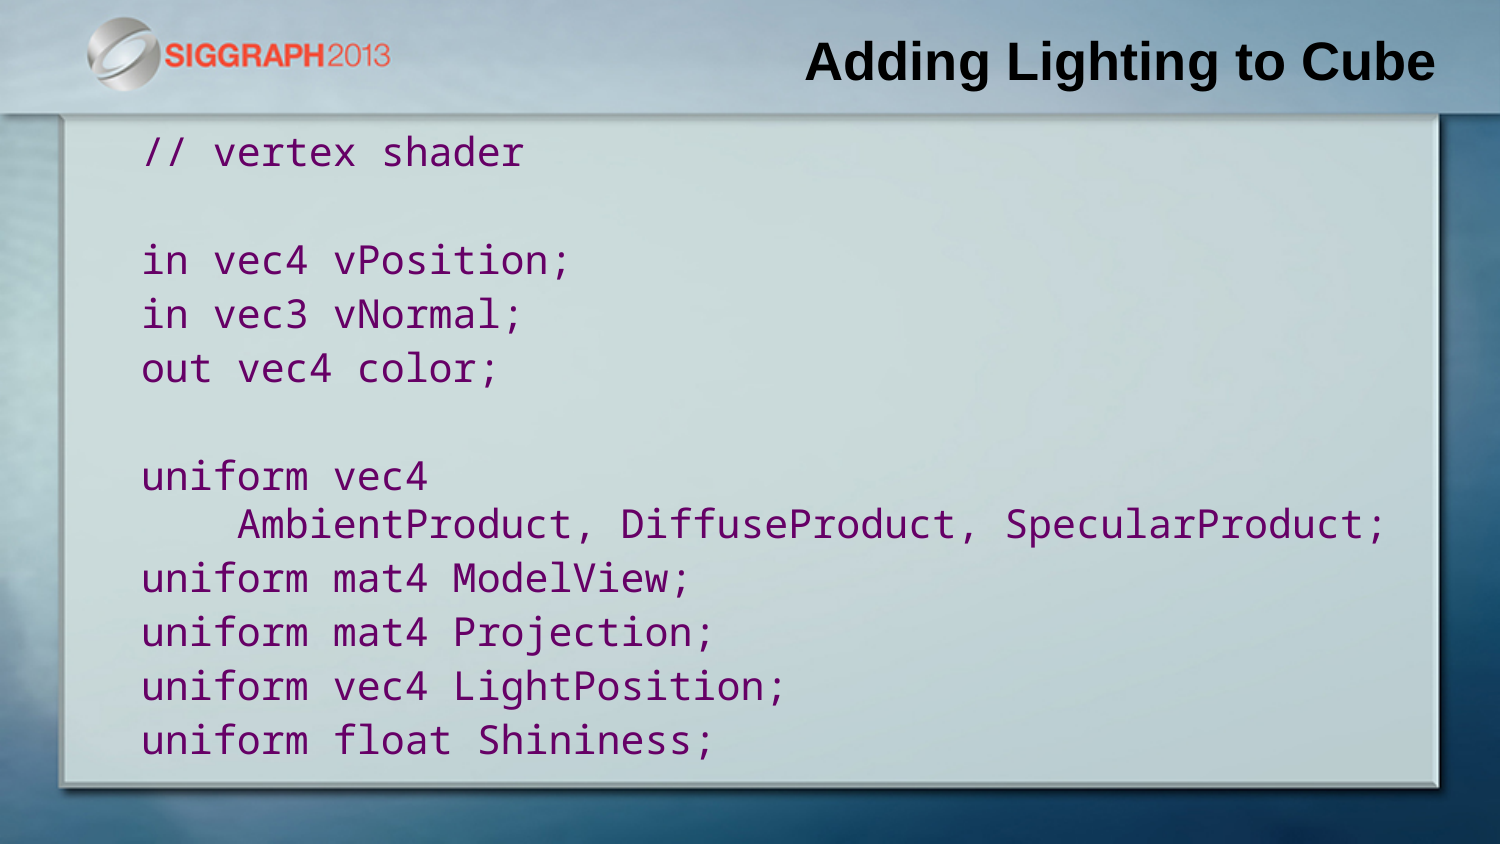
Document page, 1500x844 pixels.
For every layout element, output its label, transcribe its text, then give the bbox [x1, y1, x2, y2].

picture [0, 0, 1500, 844]
list // vertex shader in vec4 vPosition; in vec3 vNormal; out vec4 color; uniform vec4 AmbientProduct, DiffuseProduct, SpecularProduct; uniform mat4 ModelView; uniform mat4 Projection; uniform vec4 LightPosition; uniform float Shininess; [75, 120, 1425, 782]
title Adding Lighting to Cube [406, 15, 1452, 102]
